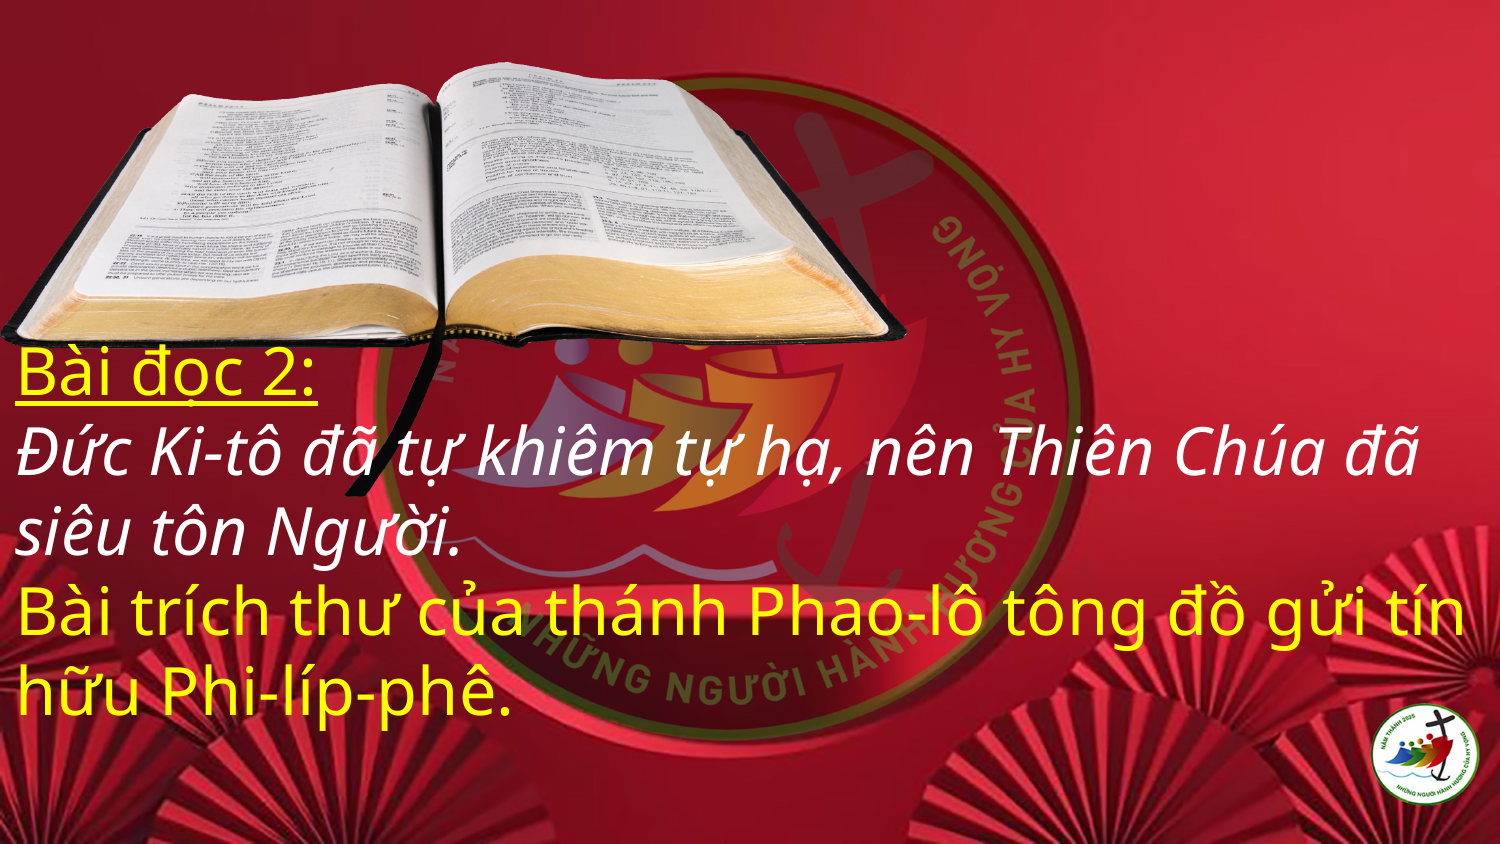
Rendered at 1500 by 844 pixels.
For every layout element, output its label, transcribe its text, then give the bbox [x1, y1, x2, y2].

picture [0, 0, 1500, 844]
text_box Bài đọc 2: Đức Ki-tô đã tự khiêm tự hạ, nên Thiên Chúa đã siêu tôn Người. Bài trích thư của thánh Phao-lô tông đồ gửi tín hữu Phi-líp-phê. [0, 321, 1488, 737]
